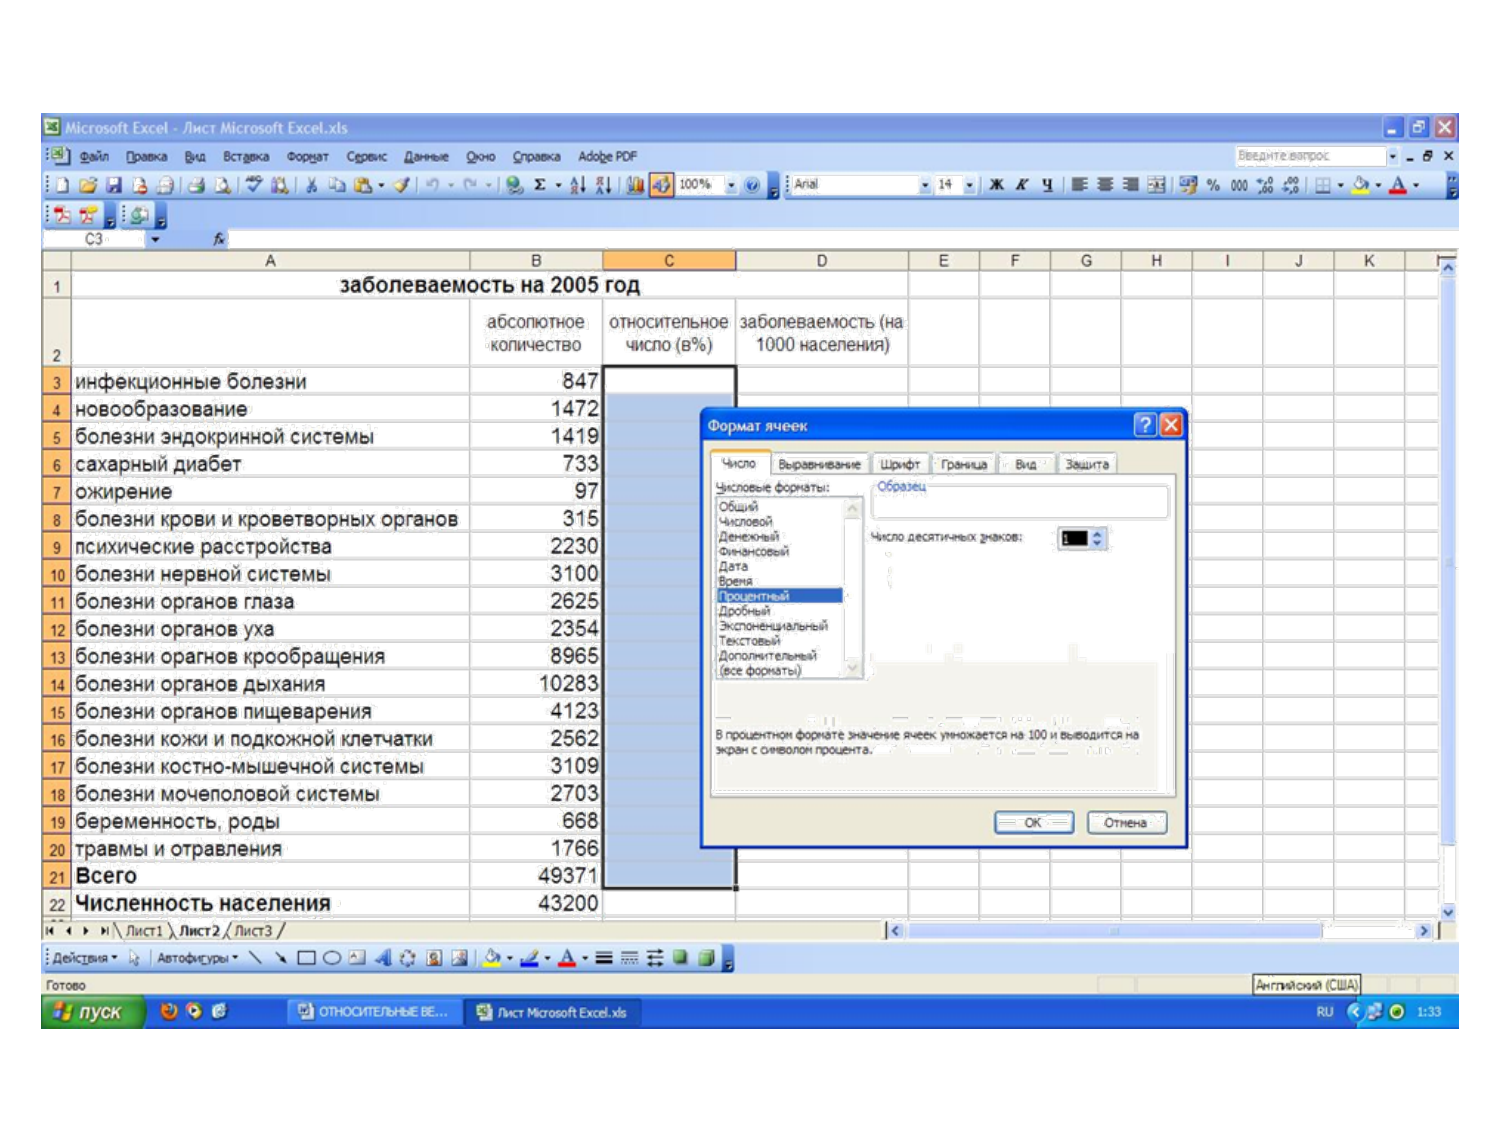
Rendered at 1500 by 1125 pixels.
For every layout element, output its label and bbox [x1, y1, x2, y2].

list [41, 113, 1459, 1029]
